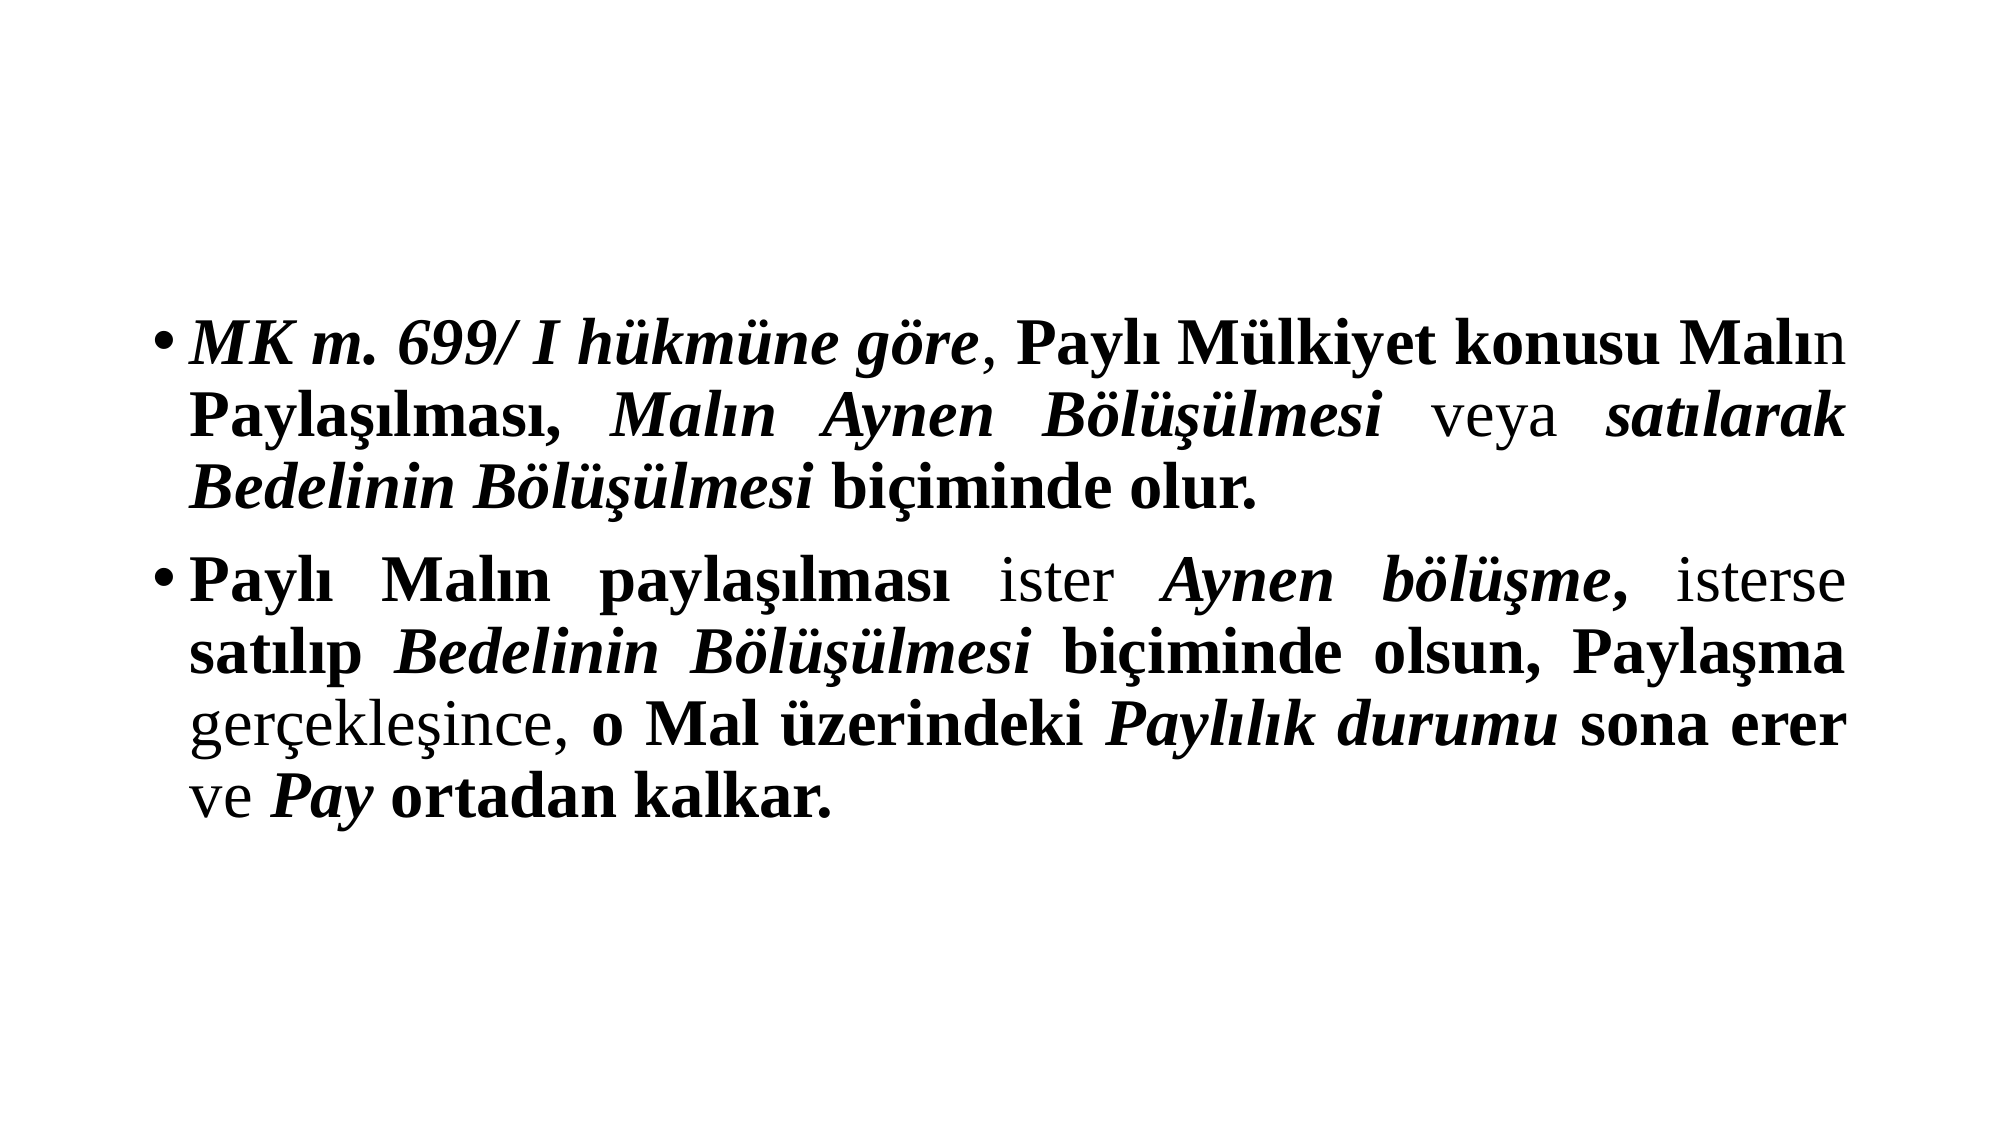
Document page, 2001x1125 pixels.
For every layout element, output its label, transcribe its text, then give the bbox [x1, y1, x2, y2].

list MK m. 699/ I hükmüne göre, Paylı Mülkiyet konusu Malın Paylaşılması, Malın Aynen Bölüşülmesi veya satılarak Bedelinin Bölüşülmesi biçiminde olur. Paylı Malın paylaşılması ister Aynen bölüşme, isterse satılıp Bedelinin Bölüşülmesi biçiminde olsun, Paylaşma gerçekleşince, o Mal üzerindeki Paylılık durumu sona erer ve Pay ortadan kalkar. [137, 299, 1863, 1014]
